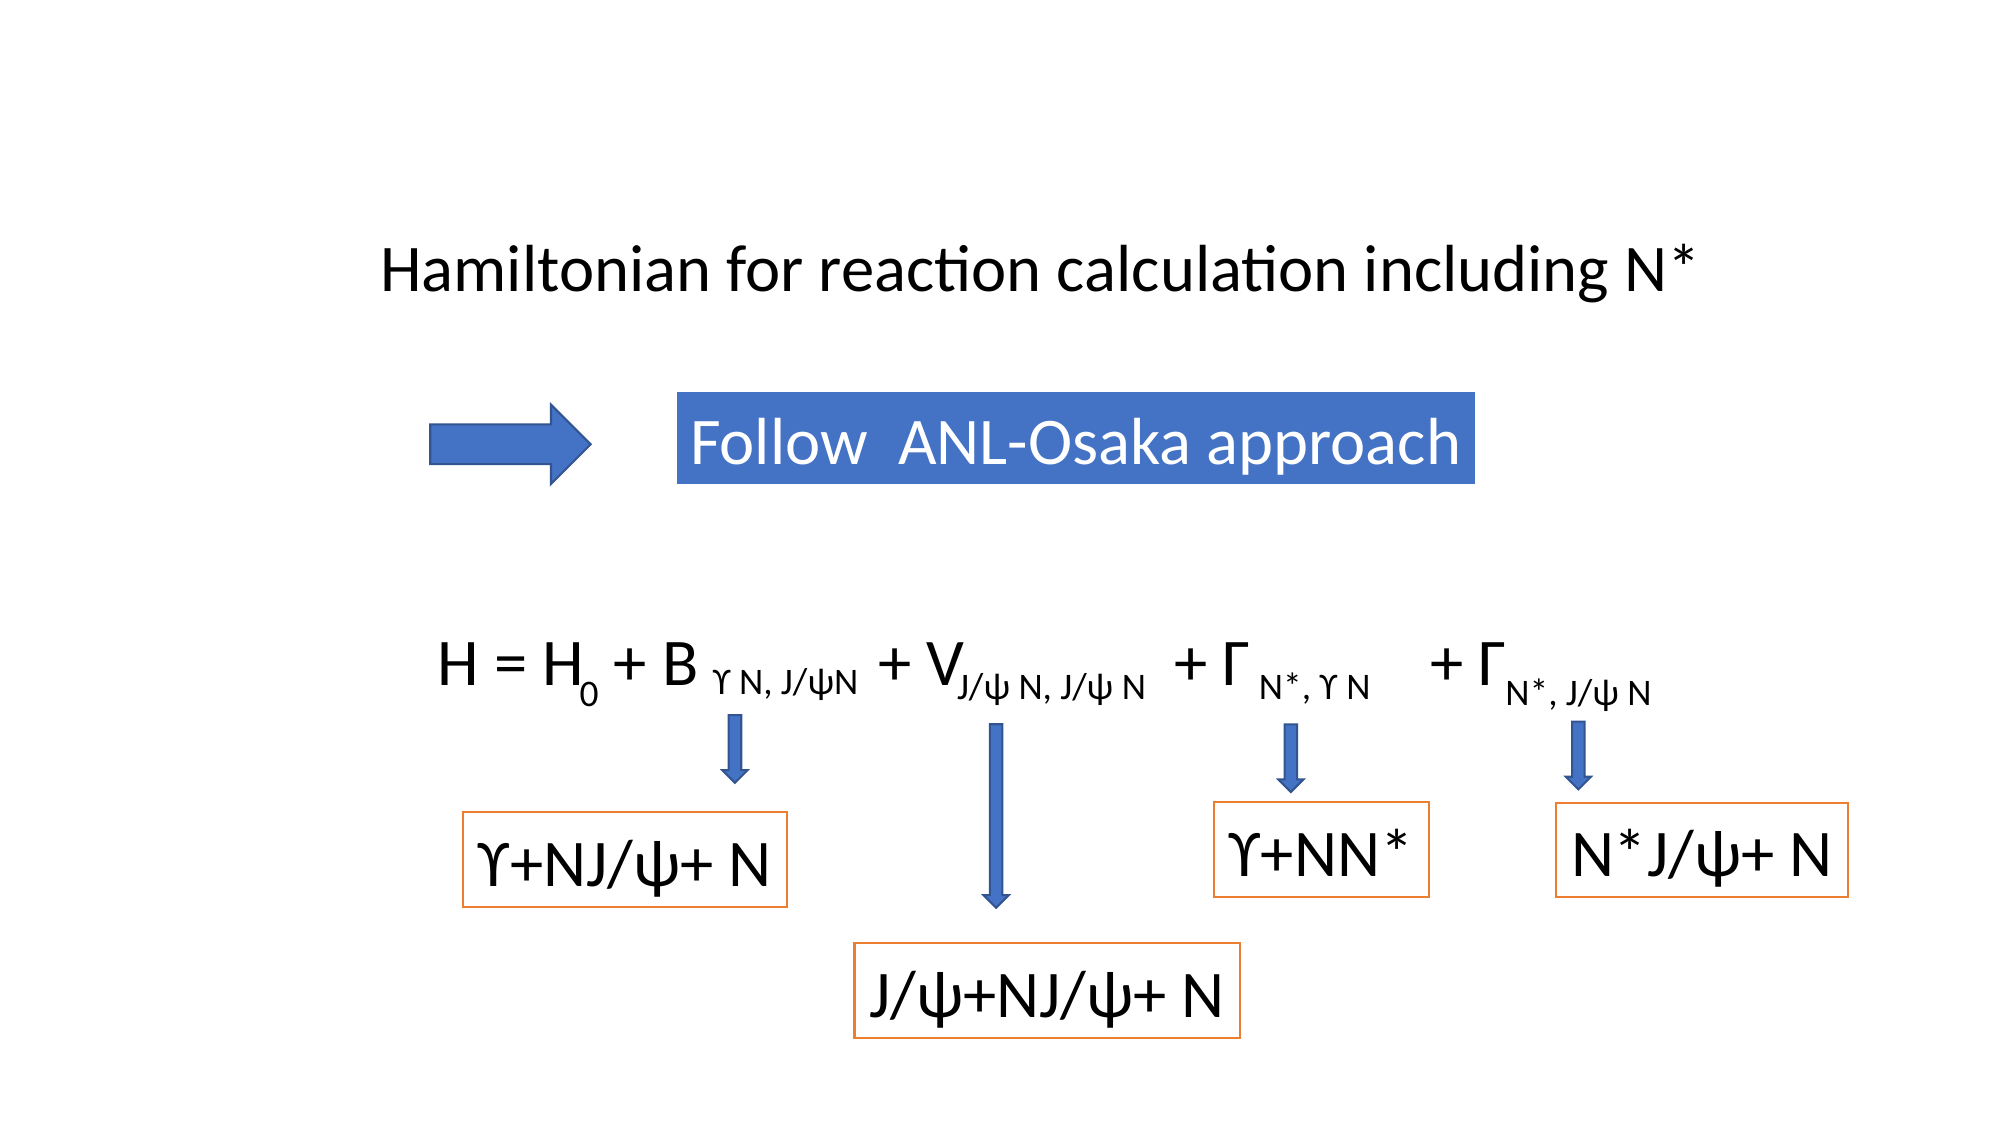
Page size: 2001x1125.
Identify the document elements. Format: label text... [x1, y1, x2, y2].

text_box N*, ϒ N [1244, 655, 1386, 715]
text_box N*, J/ψ N [1490, 660, 1667, 721]
text_box [1275, 723, 1307, 794]
text_box [429, 402, 593, 487]
text_box [719, 714, 751, 785]
text_box 0 [564, 661, 614, 721]
text_box [981, 723, 1012, 910]
text_box H = H + B + V + Γ + Γ [422, 611, 1582, 707]
text_box [1563, 720, 1594, 791]
text_box Follow ANL-Osaka approach [674, 389, 1478, 487]
text_box J/ψ N, J/ψ N [942, 654, 1162, 715]
text_box Hamiltonian for reaction calculation including N* [365, 217, 1717, 472]
text_box ϒ N, J/ψN [697, 649, 874, 710]
